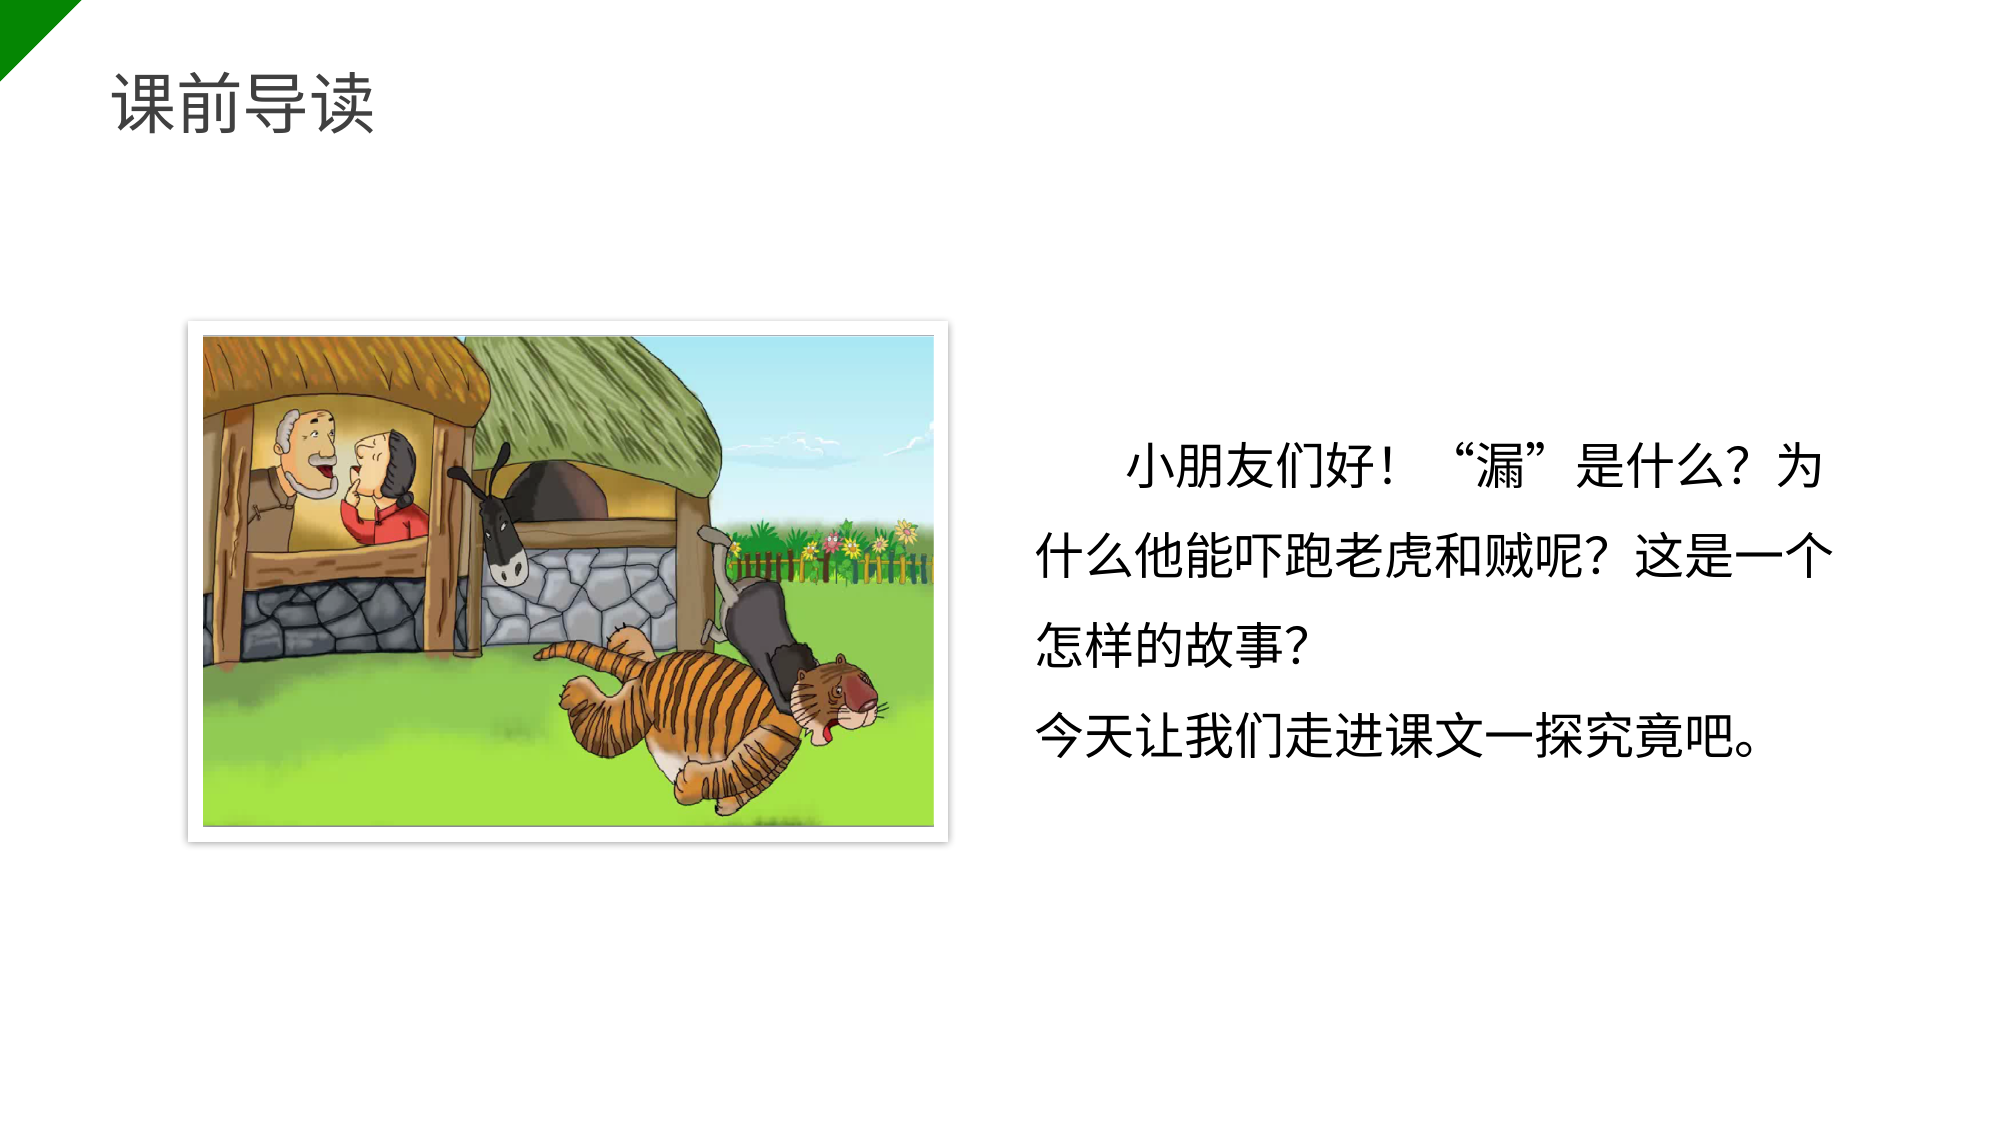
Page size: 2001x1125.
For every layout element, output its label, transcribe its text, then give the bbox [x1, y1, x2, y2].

picture [202, 335, 934, 828]
text_box 小朋友们好！“漏”是什么？为什么他能吓跑老虎和贼呢？这是一个怎样的故事？ 今天让我们走进课文一探究竟吧。 [1019, 397, 1869, 773]
text_box 课前导读 [94, 54, 772, 150]
